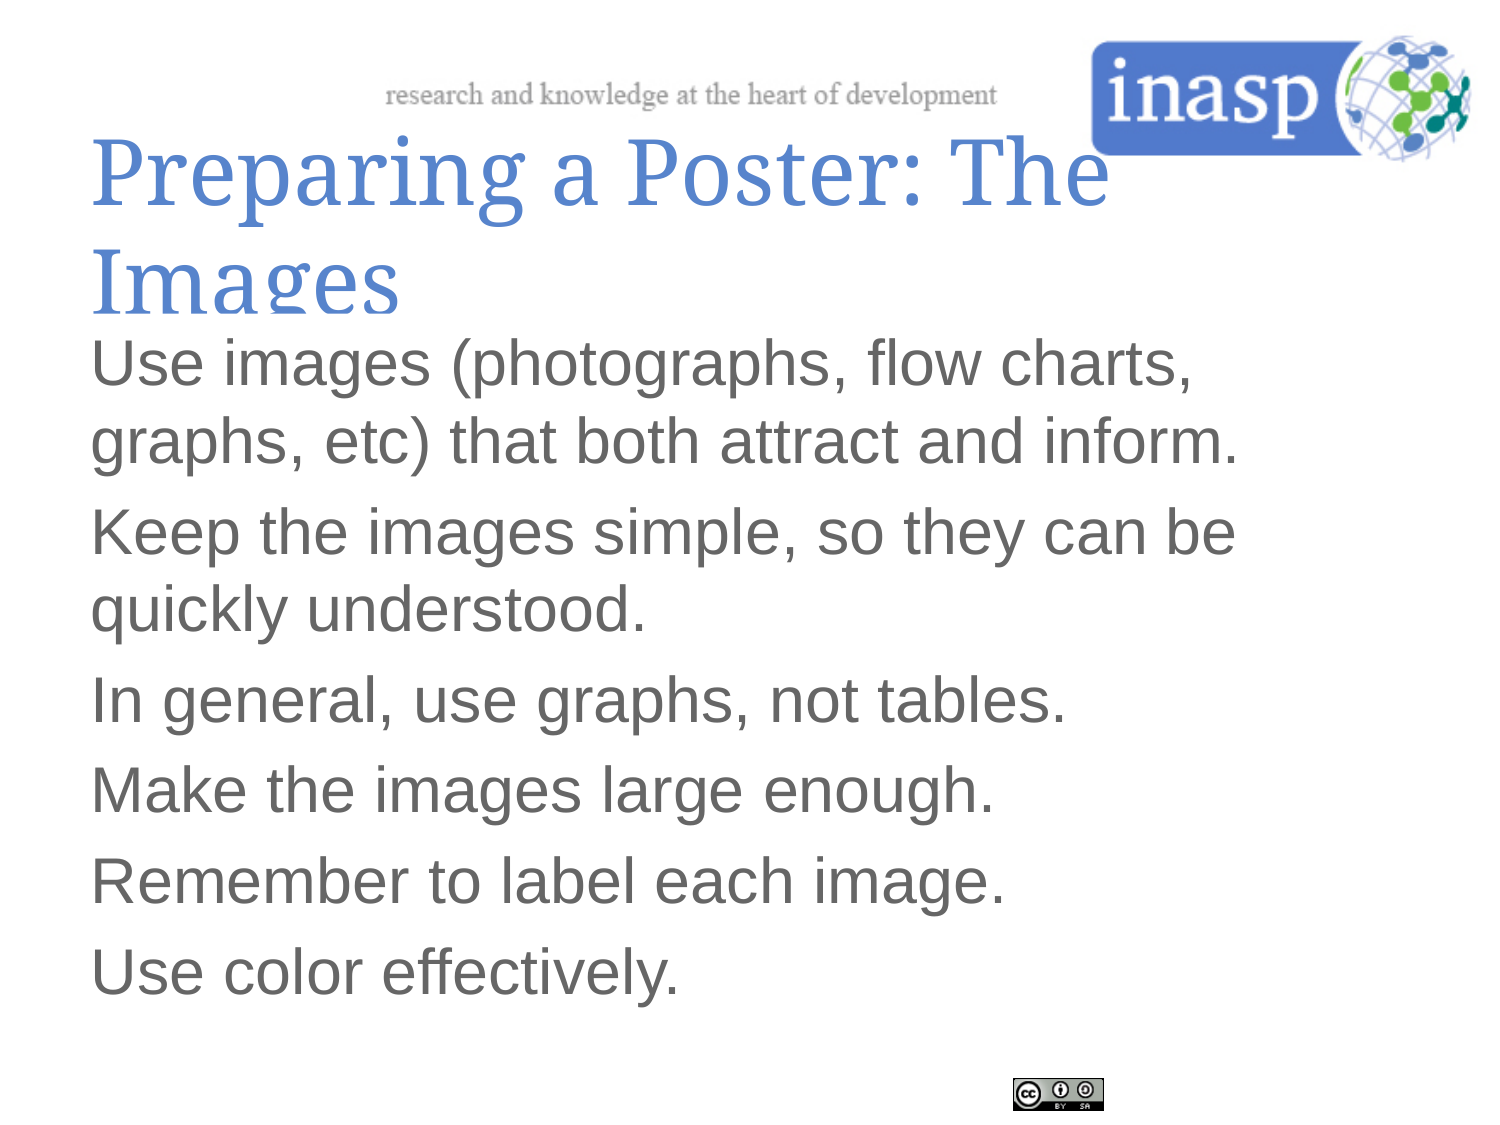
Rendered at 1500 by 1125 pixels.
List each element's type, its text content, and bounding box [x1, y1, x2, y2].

picture [1013, 1078, 1104, 1111]
list Use images (photographs, flow charts, graphs, etc) that both attract and inform. Keep the images simple, so they can be quickly understood. In general, use graphs, not tables. Make the images large enough. Remember to label each image. Use color effectively. [75, 313, 1426, 1020]
picture [385, 24, 1484, 173]
title Preparing a Poster: The Images [75, 154, 1425, 294]
